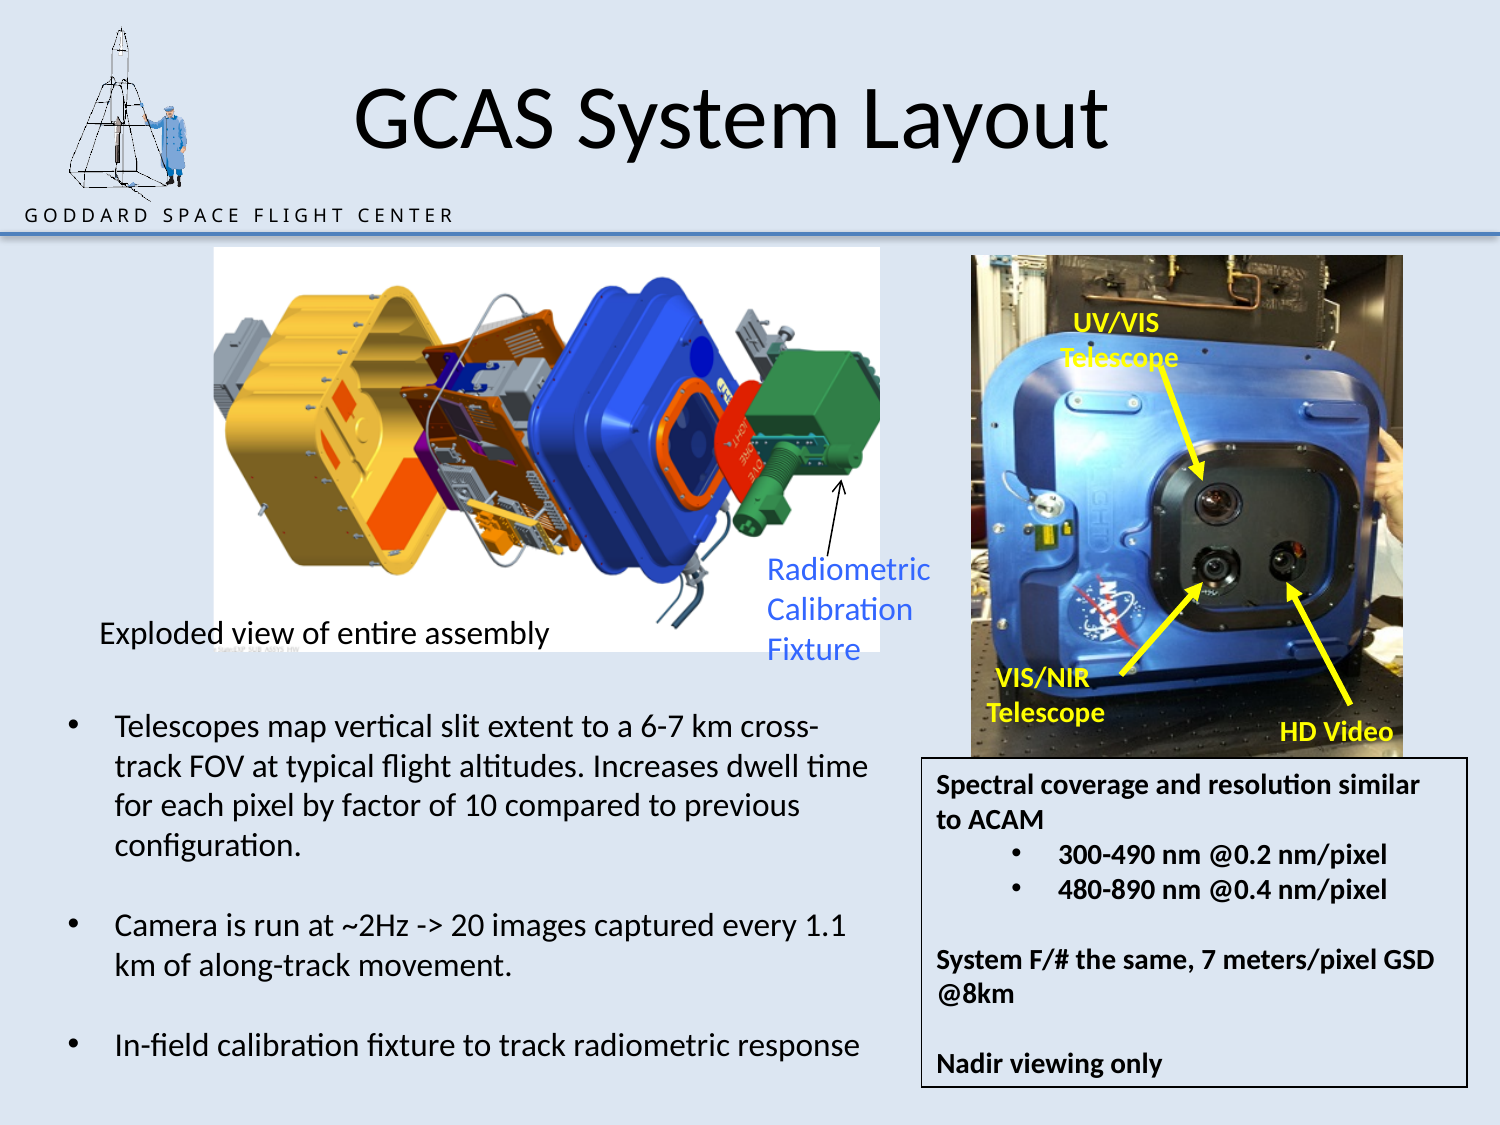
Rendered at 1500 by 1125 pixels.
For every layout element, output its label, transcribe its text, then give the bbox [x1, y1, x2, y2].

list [213, 246, 881, 652]
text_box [971, 254, 1404, 759]
text_box Exploded view of entire assembly [84, 603, 212, 659]
text_box Radiometric Calibration Fixture [752, 540, 966, 675]
text_box Telescopes map vertical slit extent to a 6-7 km cross-track FOV at typical flight altitudes. Increases dwell time for each pixel by factor of 10 compared to previous configuration. Camera is run at ~2Hz -> 20 images captured every 1.1 km of along-track movement. In-field calibration fixture to track radiometric response [52, 696, 901, 1071]
title GCAS System Layout [114, 18, 1351, 206]
text_box Spectral coverage and resolution similar to ACAM 300-490 nm @0.2 nm/pixel 480-890 nm @0.4 nm/pixel System F/# the same, 7 meters/pixel GSD @8km Nadir viewing only [921, 757, 1467, 1088]
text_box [827, 479, 842, 557]
picture [69, 26, 114, 202]
